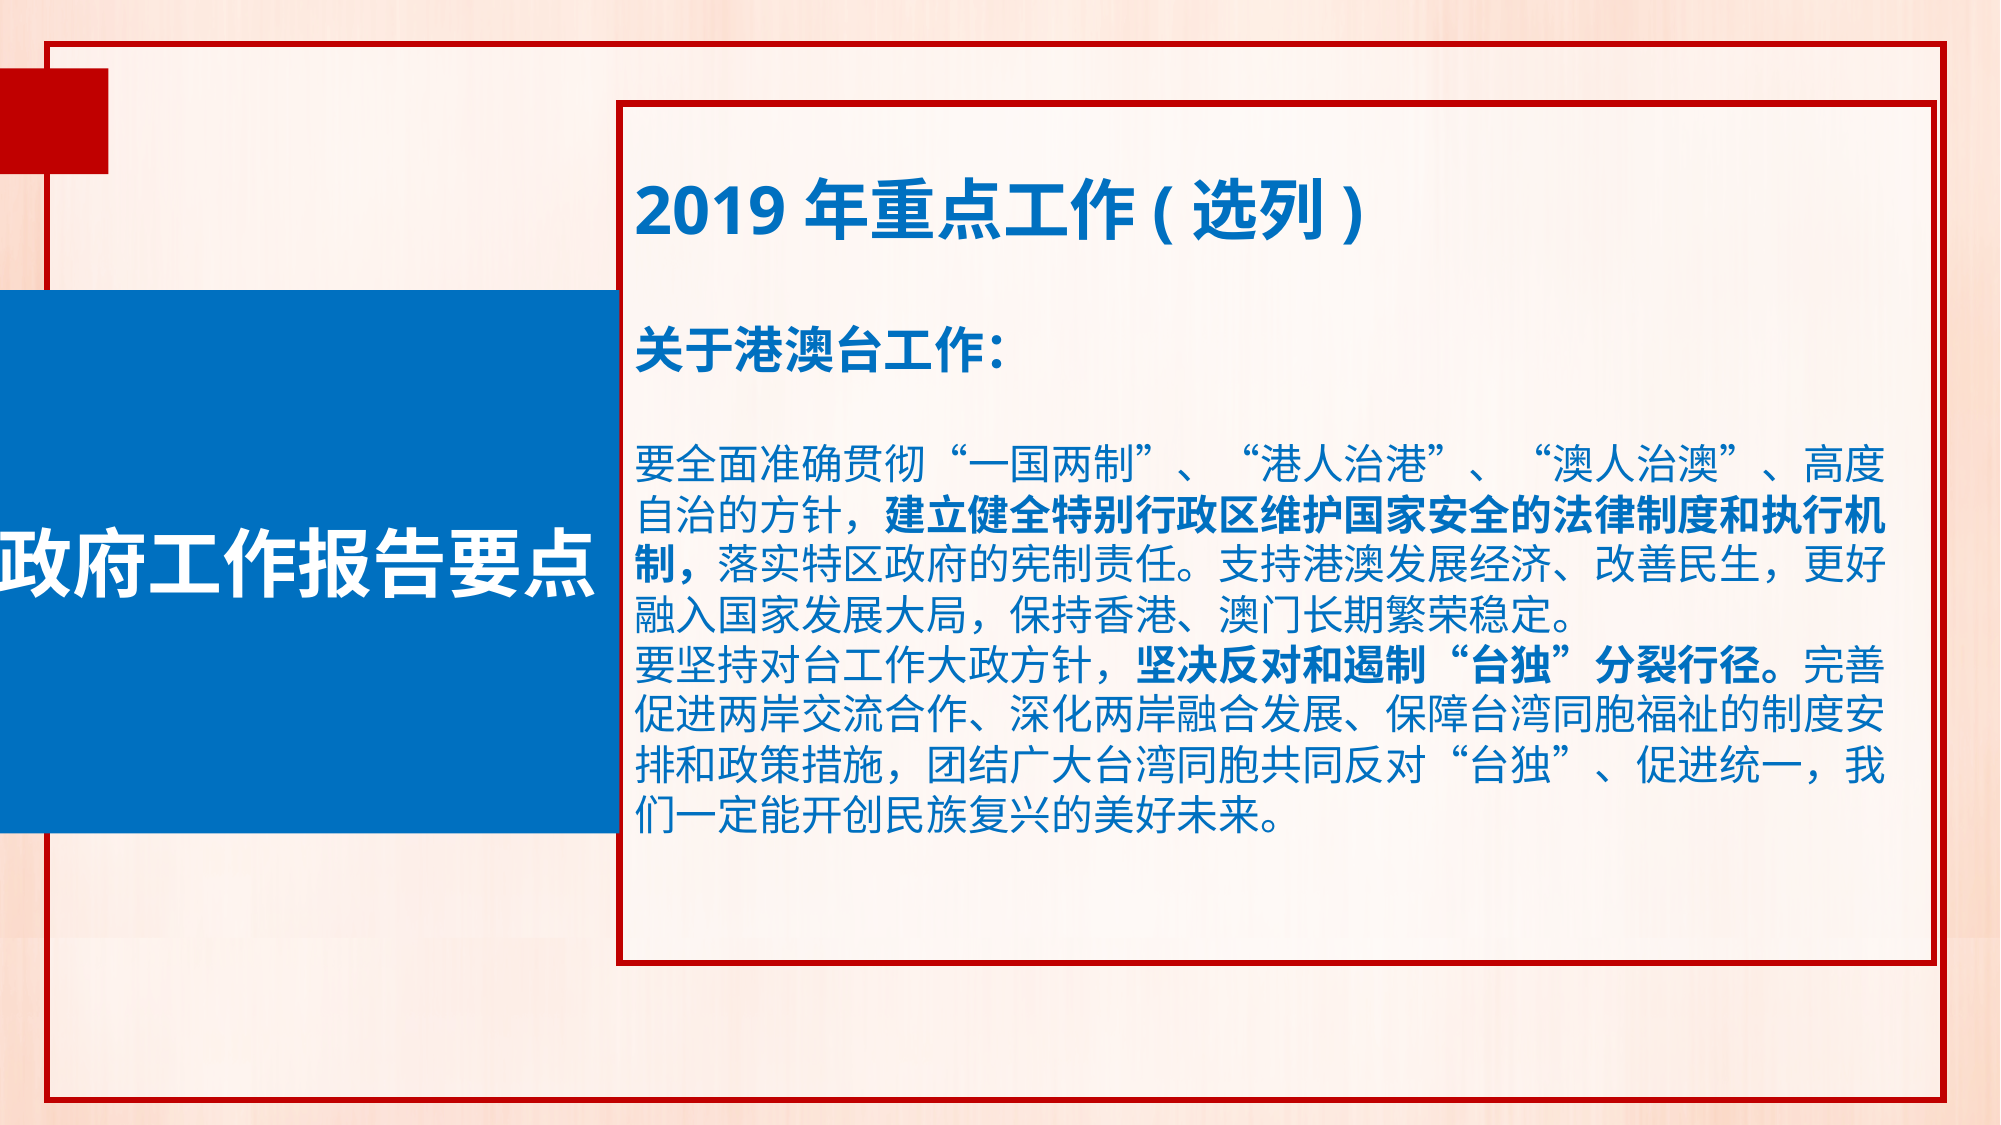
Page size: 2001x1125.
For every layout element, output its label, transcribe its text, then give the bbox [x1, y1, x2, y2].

text_box 政府工作报告要点 [0, 290, 620, 834]
text_box 2019年重点工作(选列) 关于港澳台工作： 要全面准确贯彻“一国两制”、“港人治港”、“澳人治澳”、高度自治的方针，建立健全特别行政区维护国家安全的法律制度和执行机制，落实特区政府的宪制责任。支持港澳发展经济、改善民生，更好融入国家发展大局，保持香港、澳门长期繁荣稳定。 要坚持对台工作大政方针，坚决反对和遏制“台独”分裂行径。完善促进两岸交流合作、深化两岸融合发展、保障台湾同胞福祉的制度安排和政策措施，团结广大台湾同胞共同反对“台独”、促进统一，我们一定能开创民族复兴的美好未来。 [618, 102, 1935, 964]
picture [0, 175, 44, 290]
picture [0, 0, 2001, 1125]
